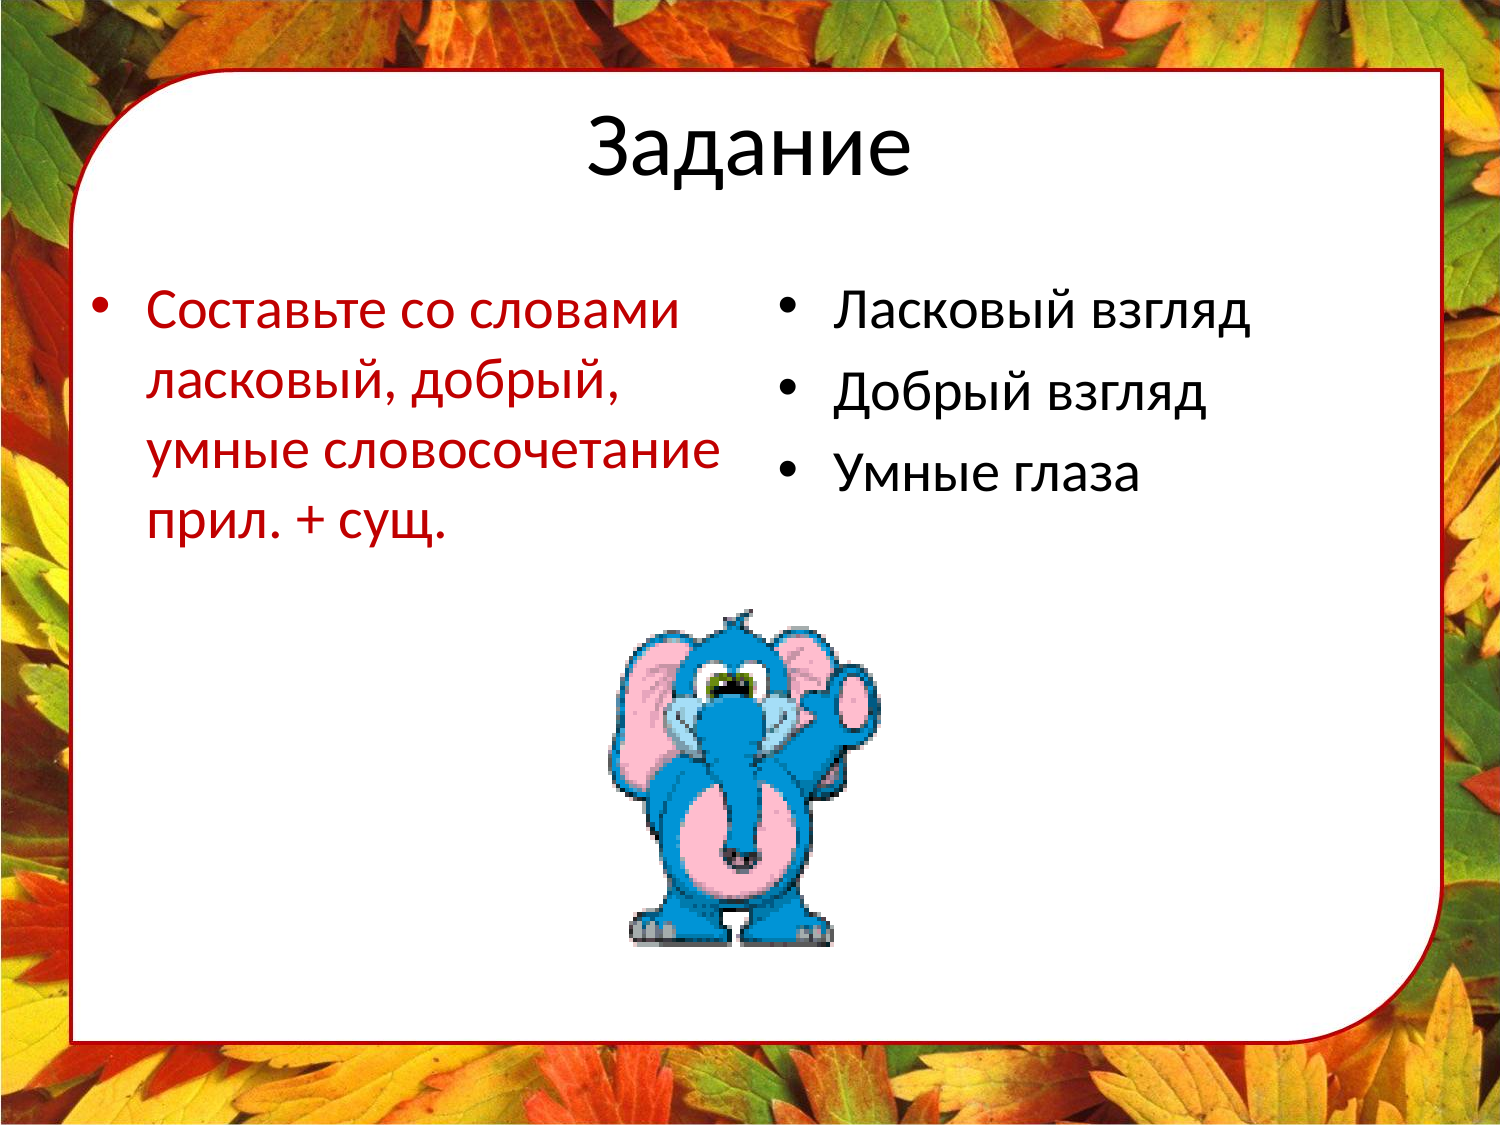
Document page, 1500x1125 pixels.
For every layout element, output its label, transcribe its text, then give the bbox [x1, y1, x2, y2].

list Ласковый взгляд Добрый взгляд Умные глаза [762, 262, 1426, 1006]
picture [0, 0, 1500, 1125]
list Составьте со словами ласковый, добрый, умные словосочетание прил. + сущ. [74, 262, 738, 1006]
title Задание [74, 44, 1426, 233]
